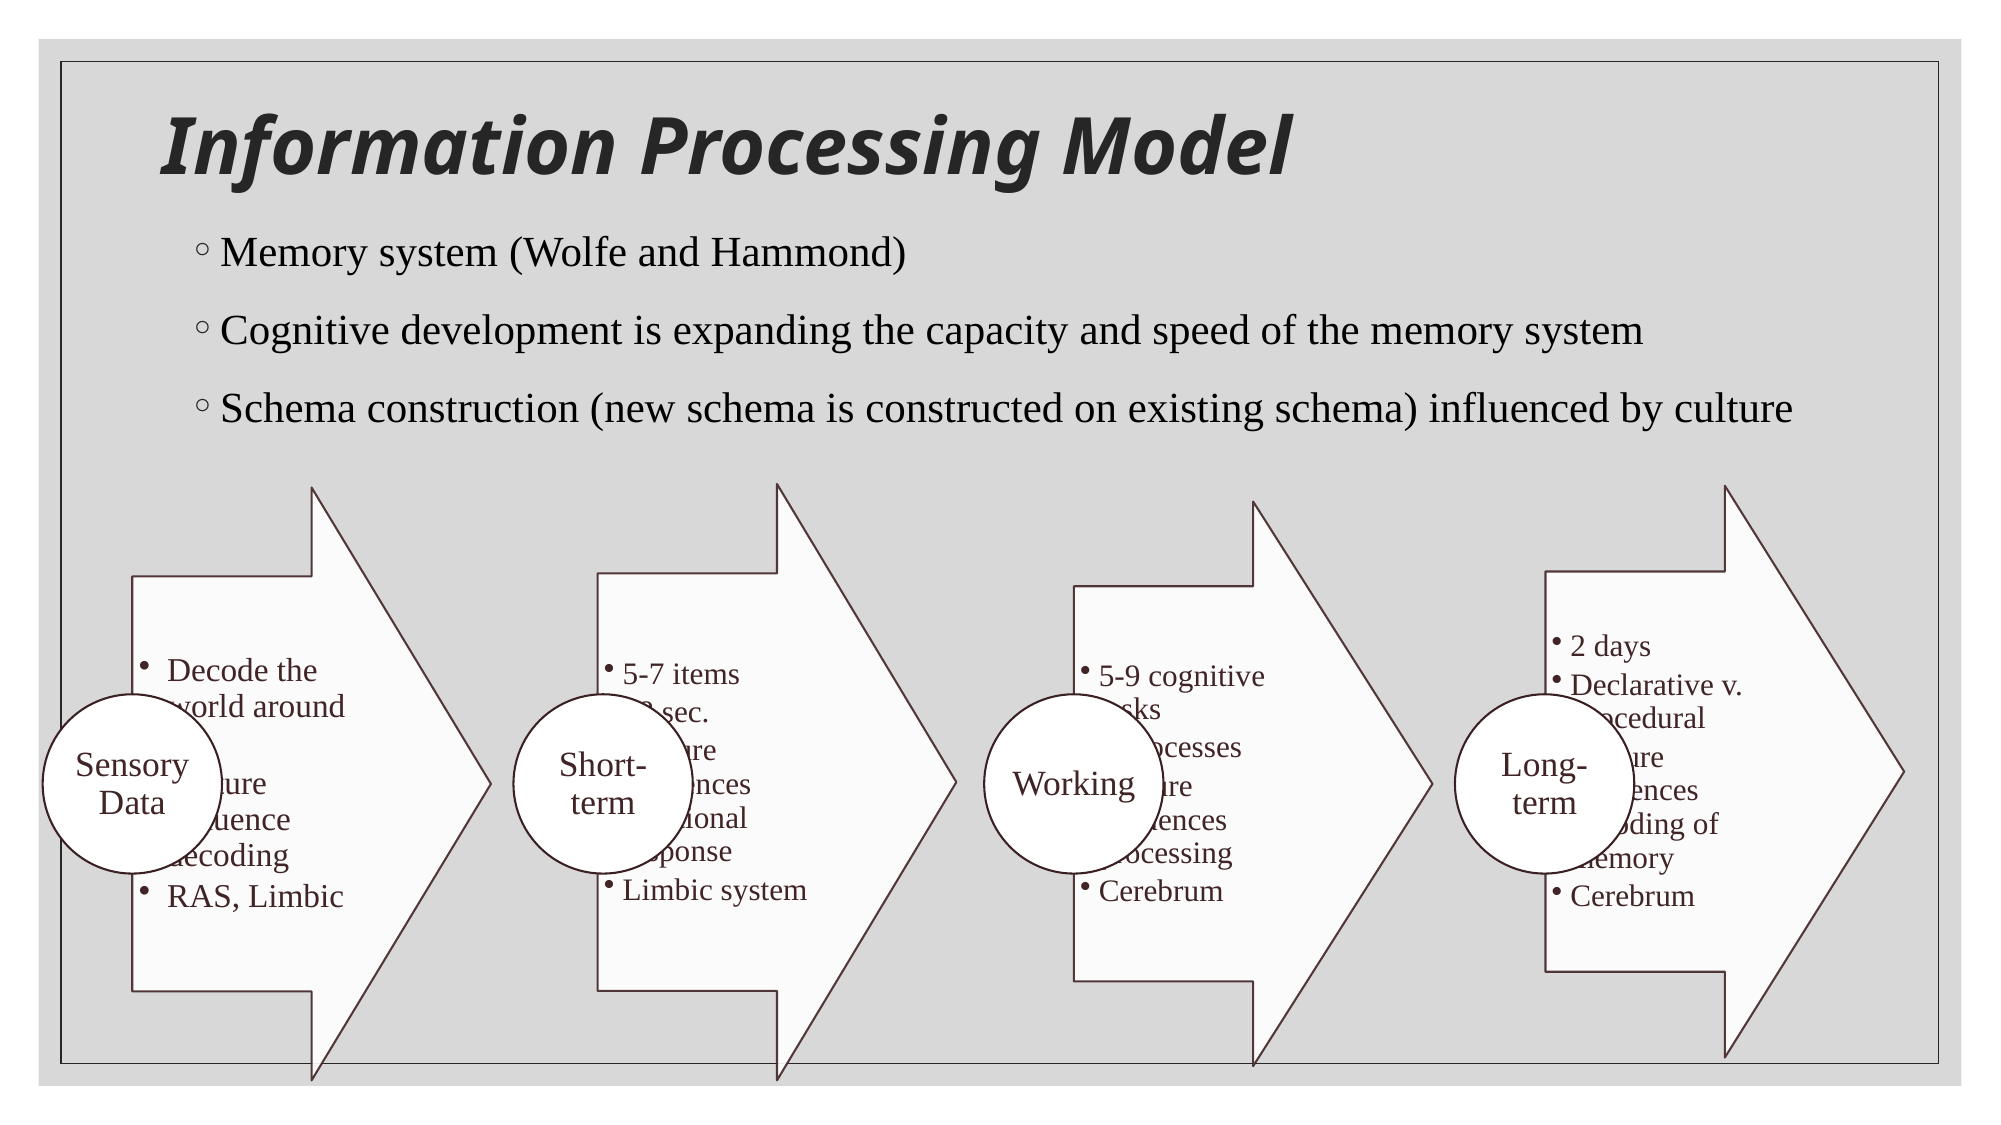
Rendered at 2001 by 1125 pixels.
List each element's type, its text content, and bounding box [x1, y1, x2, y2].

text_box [41, 442, 1905, 1125]
list Memory system (Wolfe and Hammond) Cognitive development is expanding the capacity and speed of the memory system Schema construction (new schema is constructed on existing schema) influenced by culture [174, 205, 1905, 441]
title Information Processing Model [147, 74, 1798, 223]
